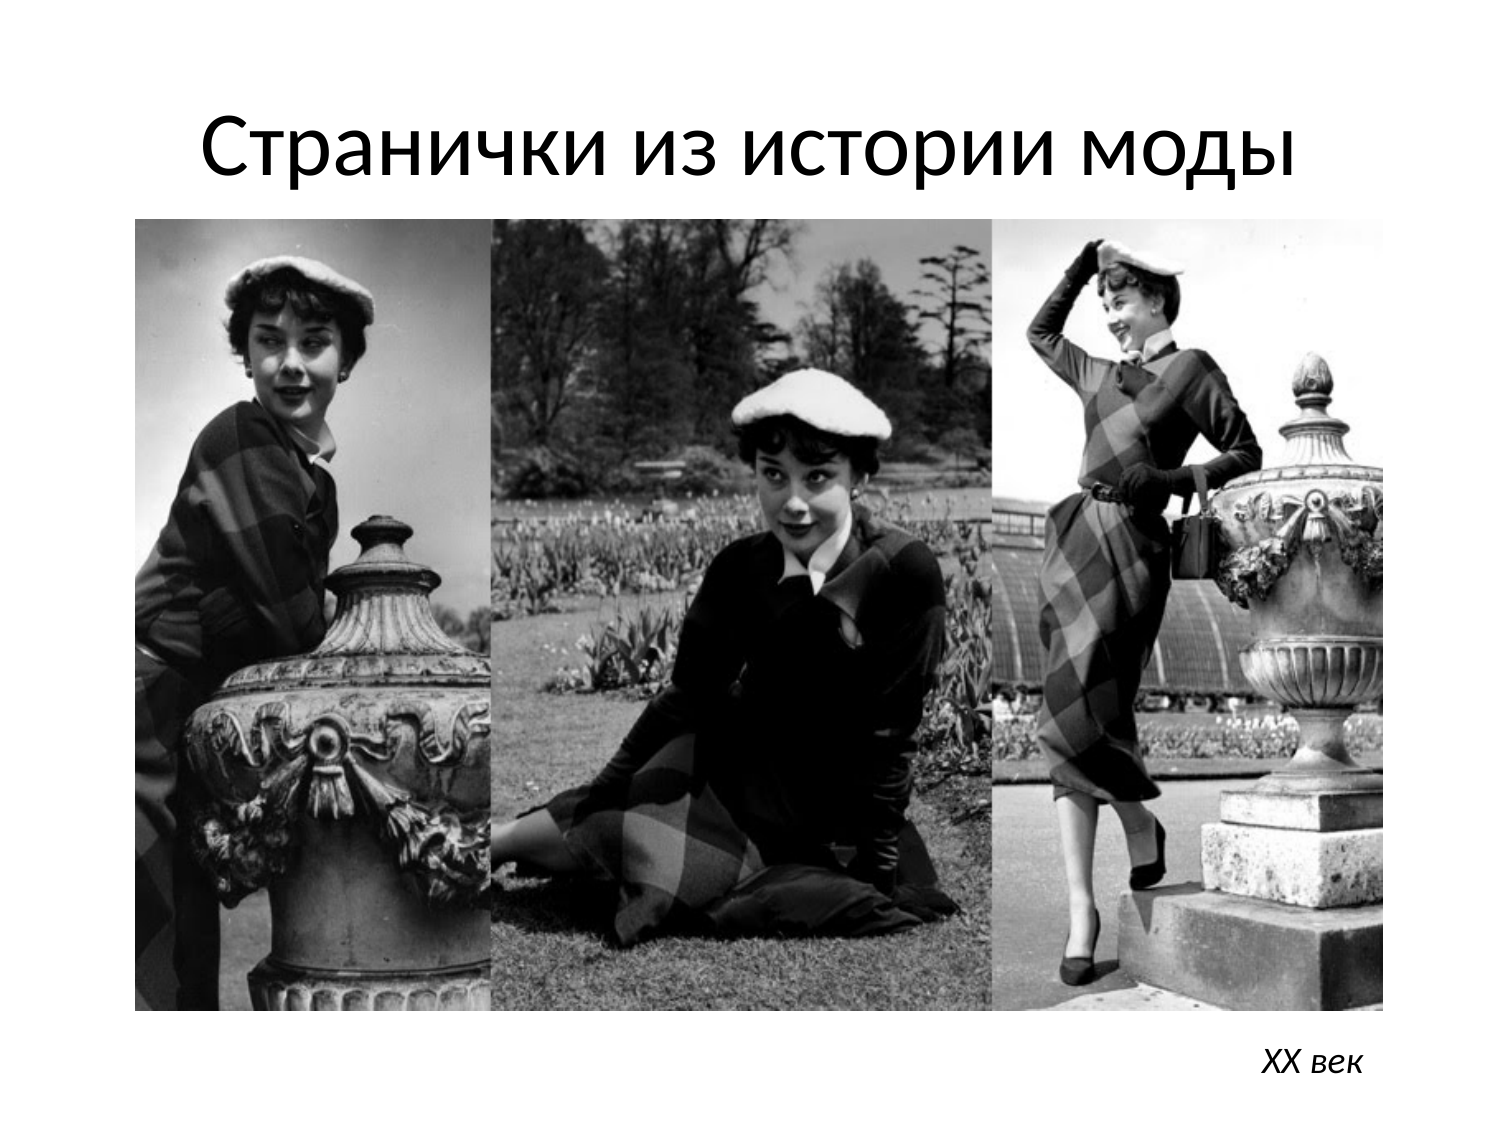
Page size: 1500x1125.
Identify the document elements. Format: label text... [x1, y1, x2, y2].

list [135, 219, 1383, 1011]
text_box XX век [1247, 1028, 1378, 1088]
title Странички из истории моды [75, 45, 1425, 233]
